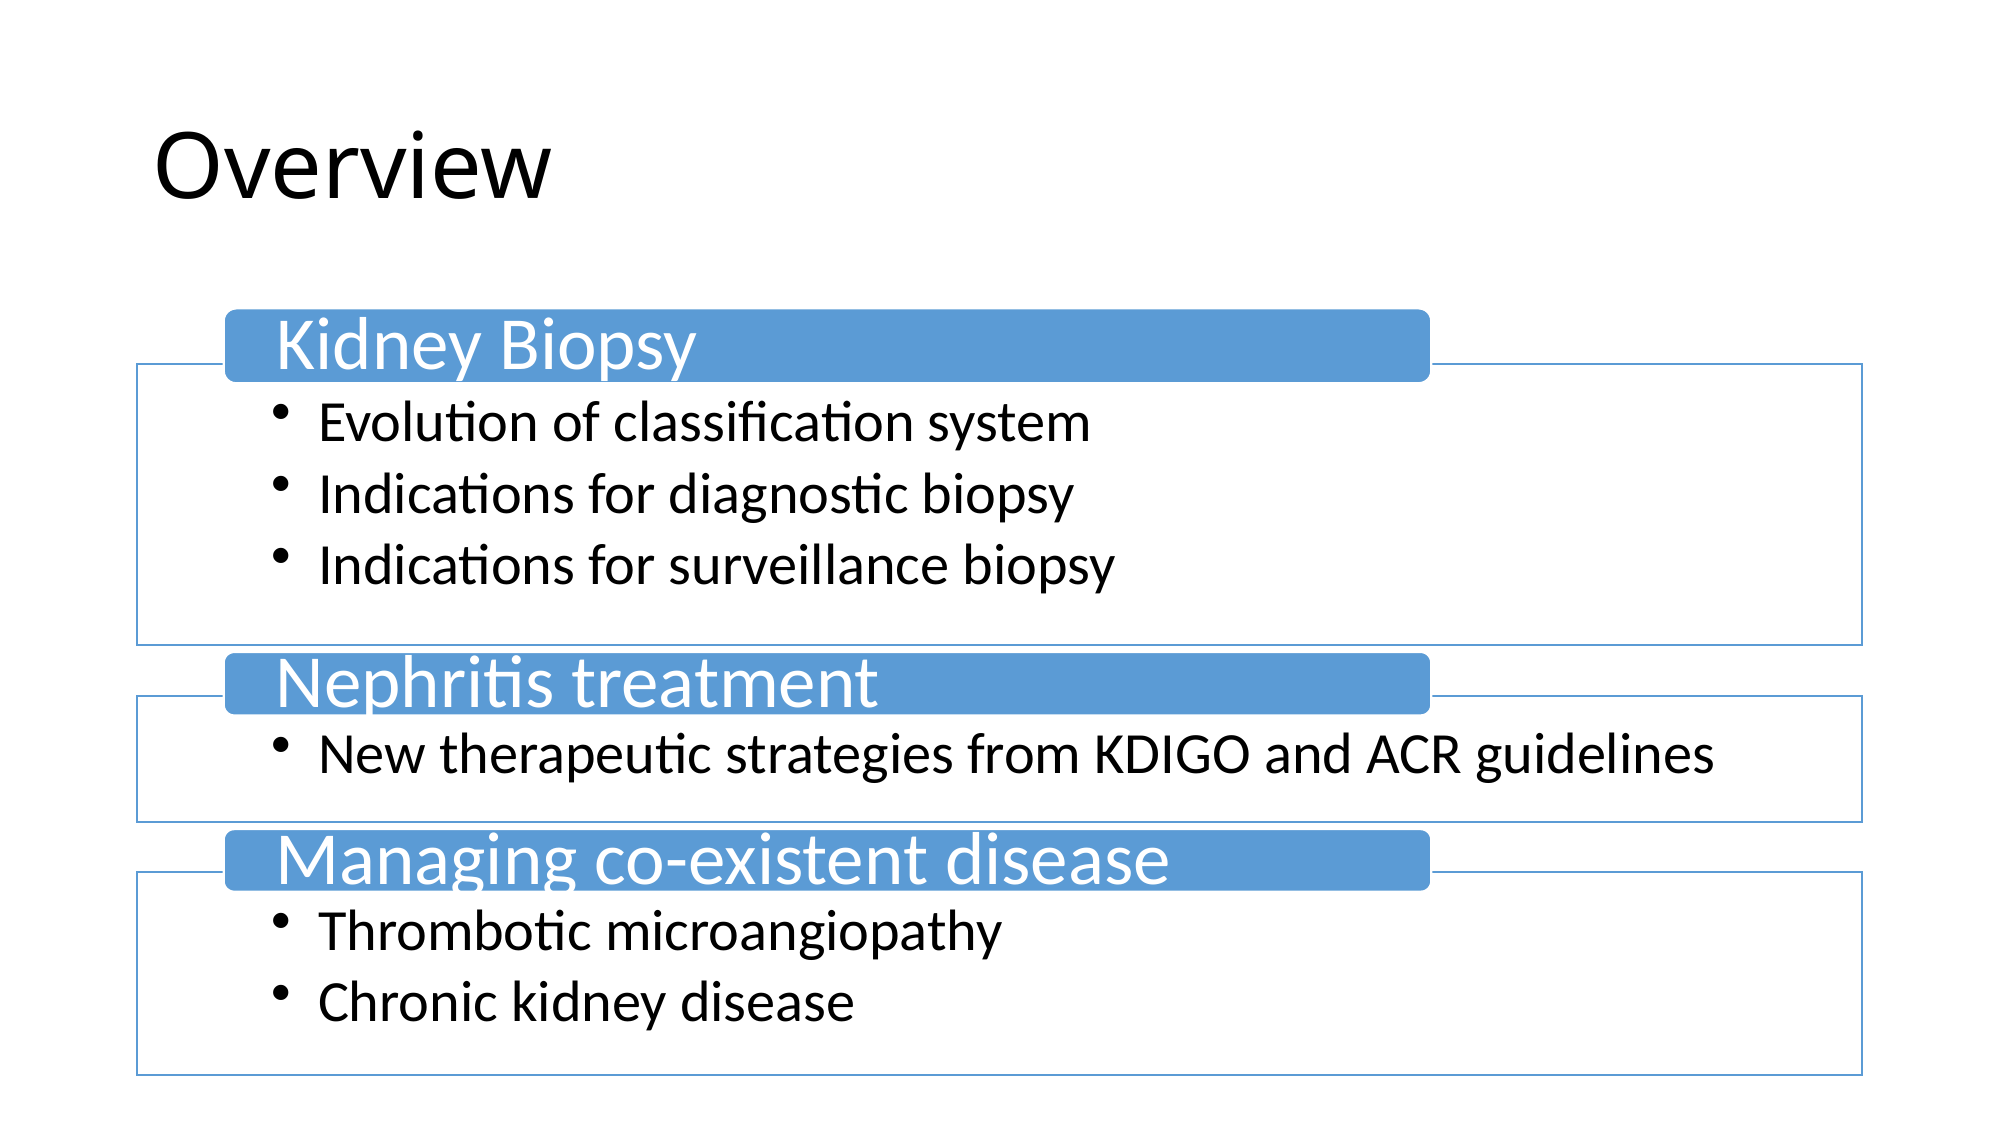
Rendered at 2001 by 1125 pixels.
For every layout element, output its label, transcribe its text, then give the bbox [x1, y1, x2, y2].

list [137, 299, 1863, 1084]
title Overview [137, 59, 1863, 278]
